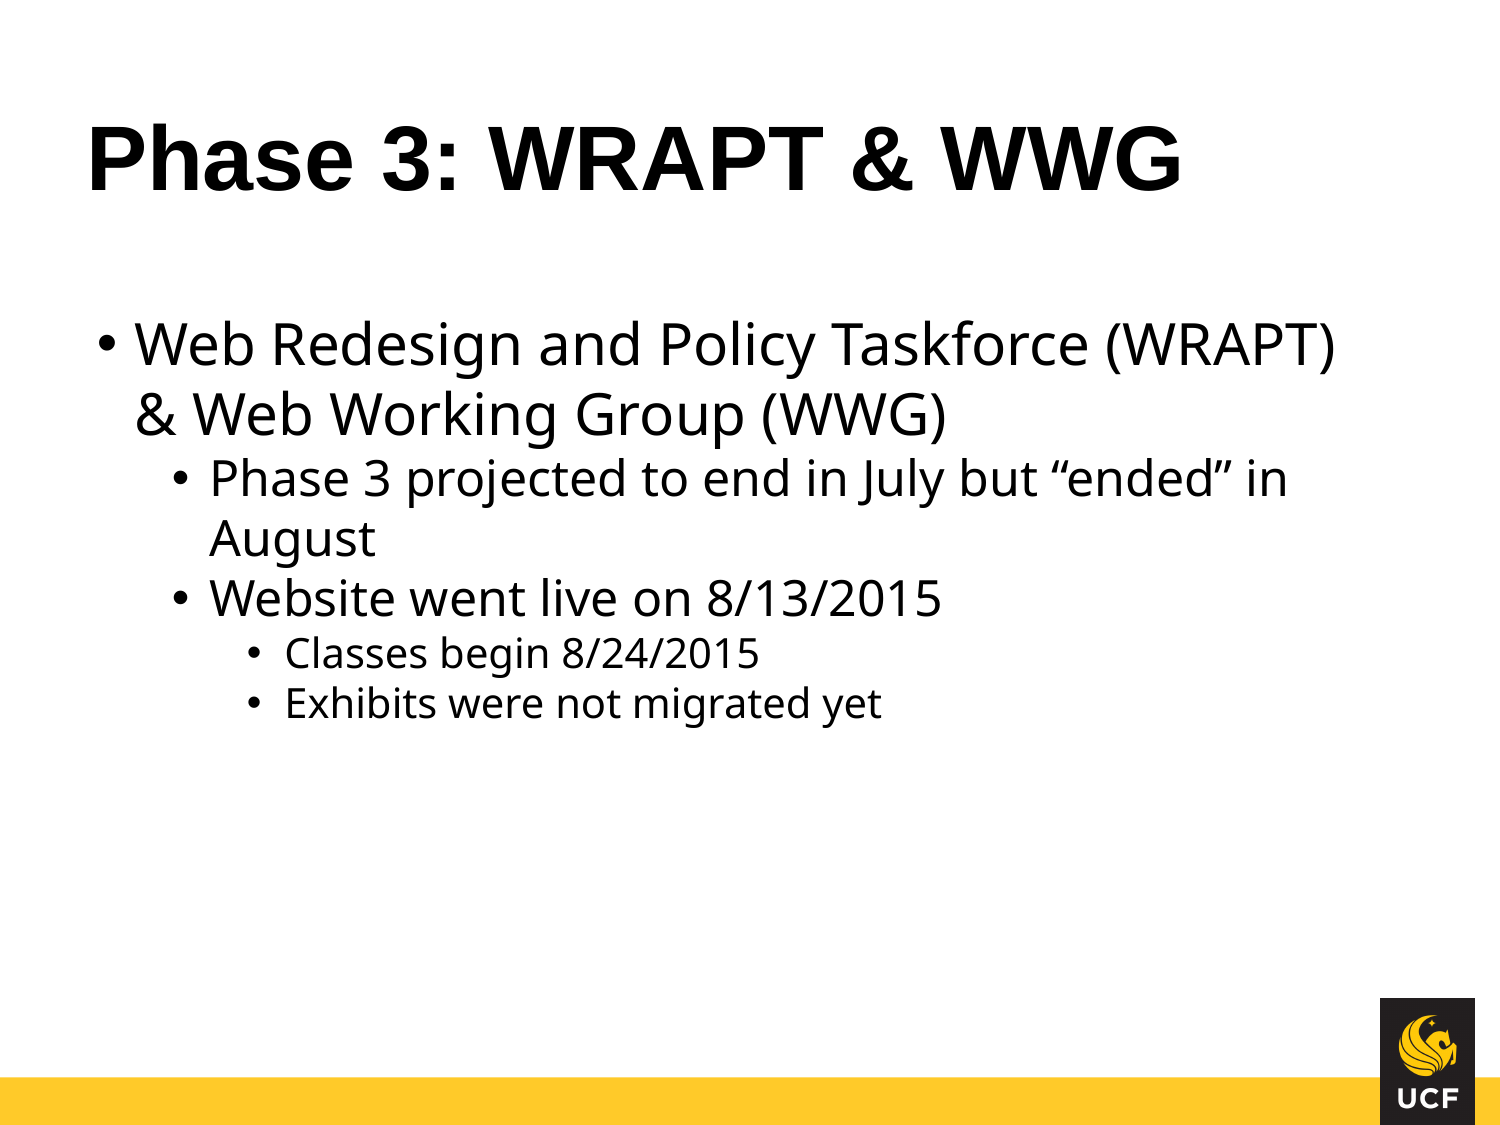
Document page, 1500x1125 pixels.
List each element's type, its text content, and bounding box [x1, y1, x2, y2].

title Phase 3: WRAPT & WWG [70, 51, 1366, 270]
picture [1380, 998, 1475, 1125]
list Web Redesign and Policy Taskforce (WRAPT) & Web Working Group (WWG) Phase 3 projected to end in July but “ended” in August Website went live on 8/13/2015 Classes begin 8/24/2015 Exhibits were not migrated yet [81, 299, 1376, 1014]
